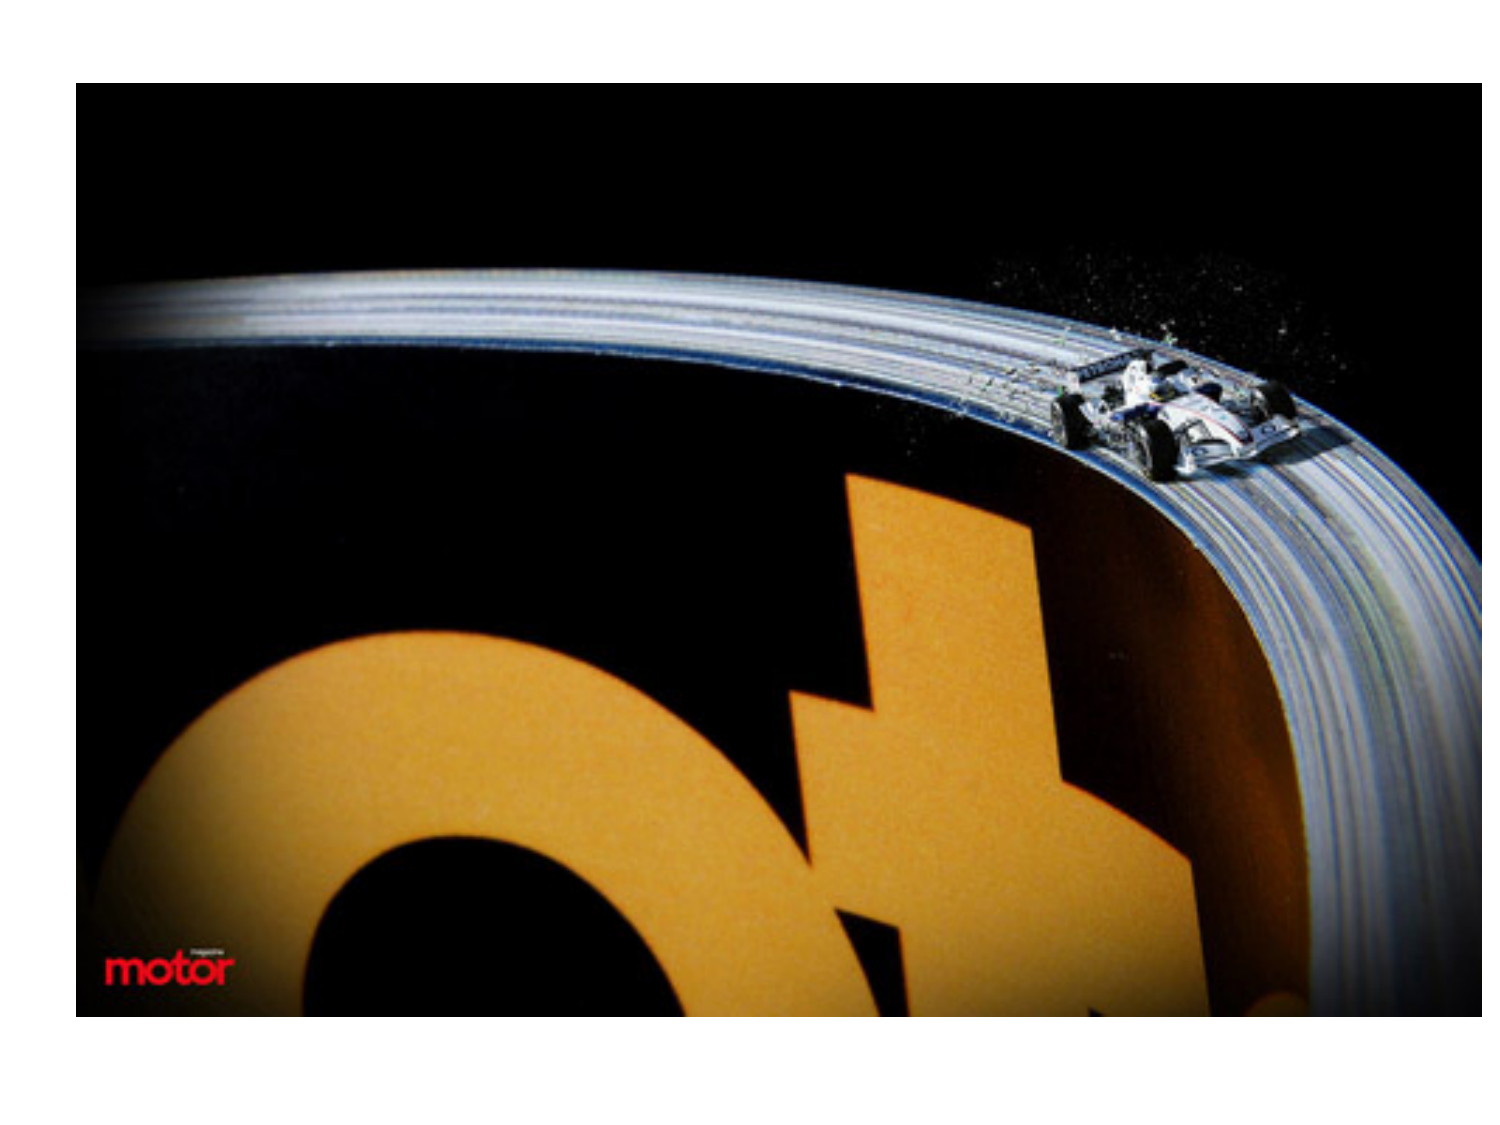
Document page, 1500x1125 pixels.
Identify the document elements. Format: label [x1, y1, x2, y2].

picture [76, 83, 1482, 1017]
